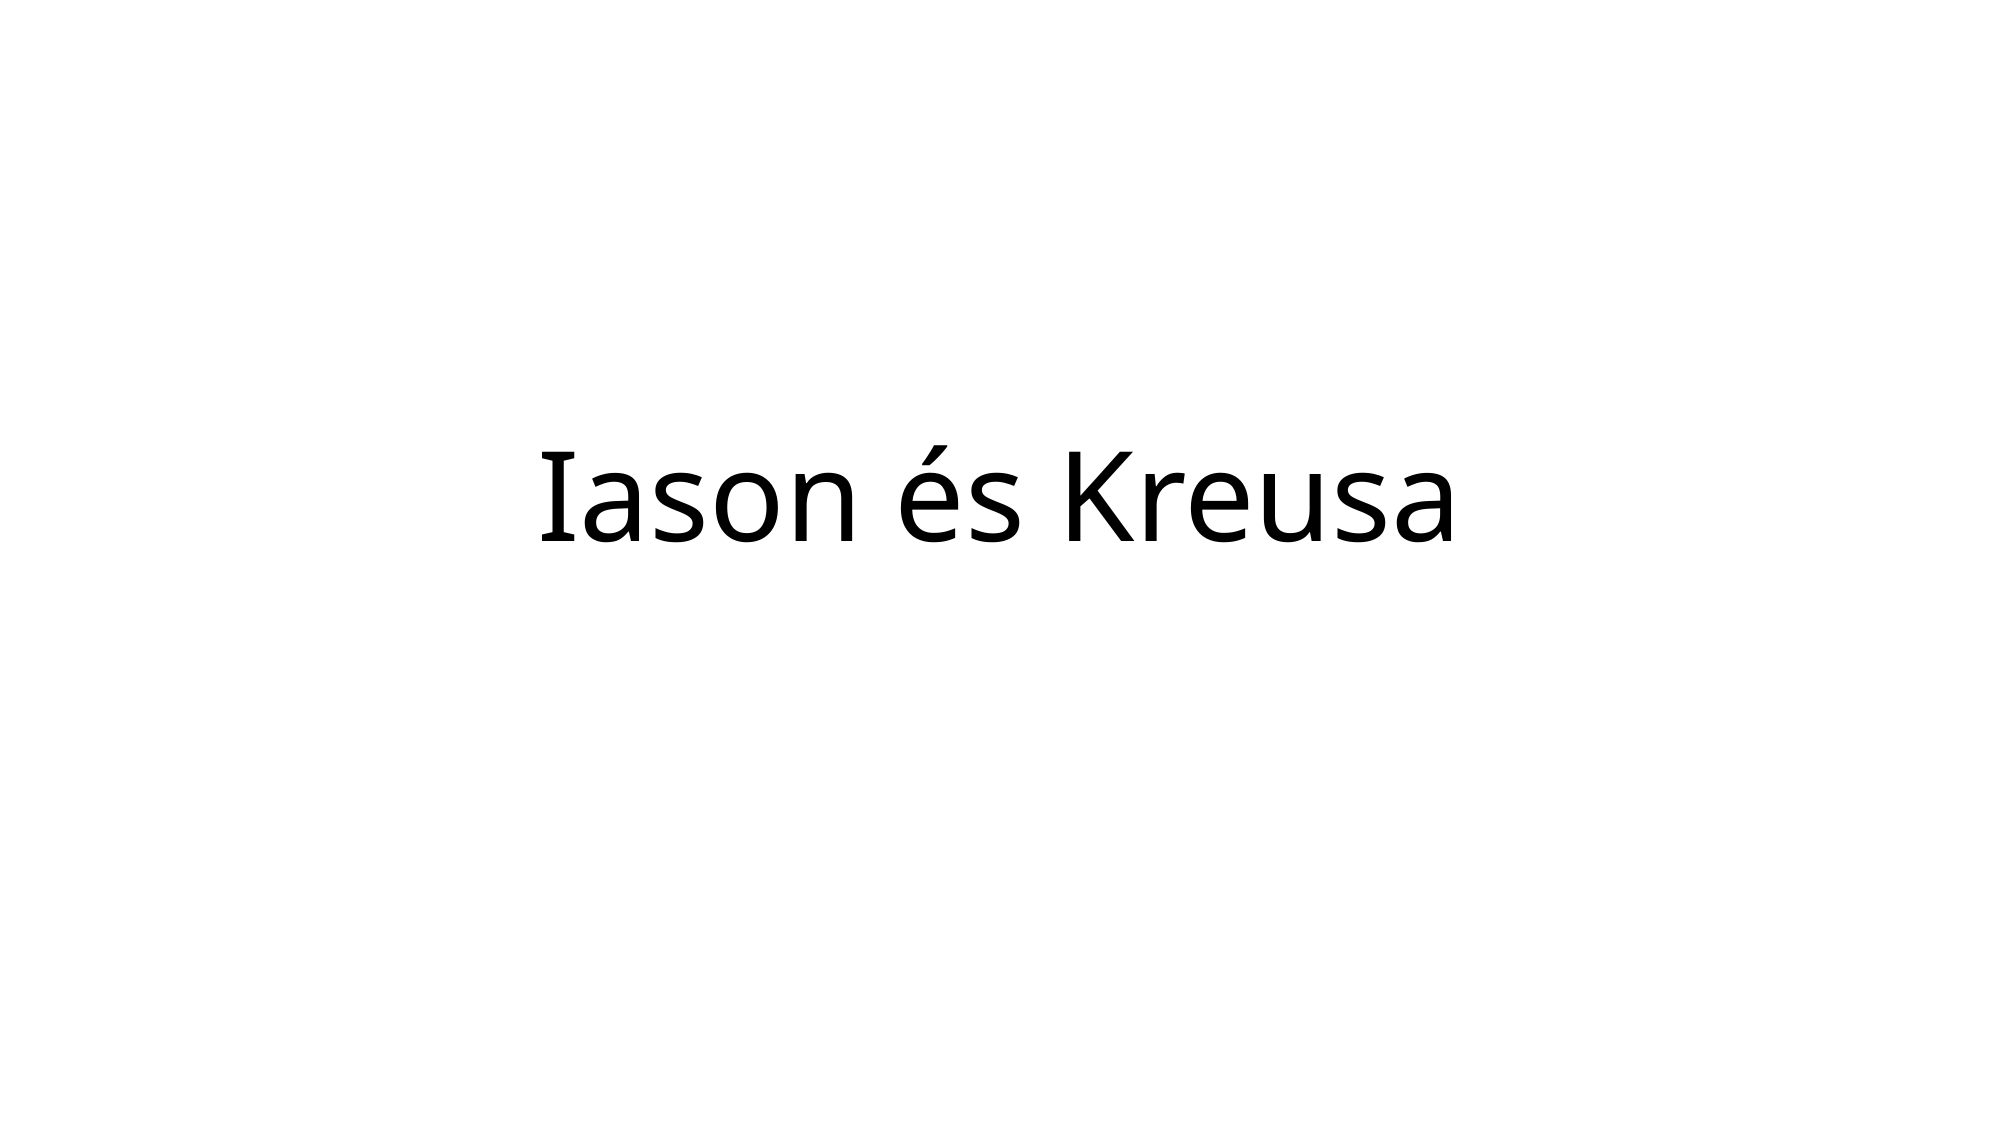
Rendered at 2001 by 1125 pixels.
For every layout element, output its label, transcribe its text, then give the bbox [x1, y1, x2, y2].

title Iason és Kreusa [249, 184, 1750, 576]
